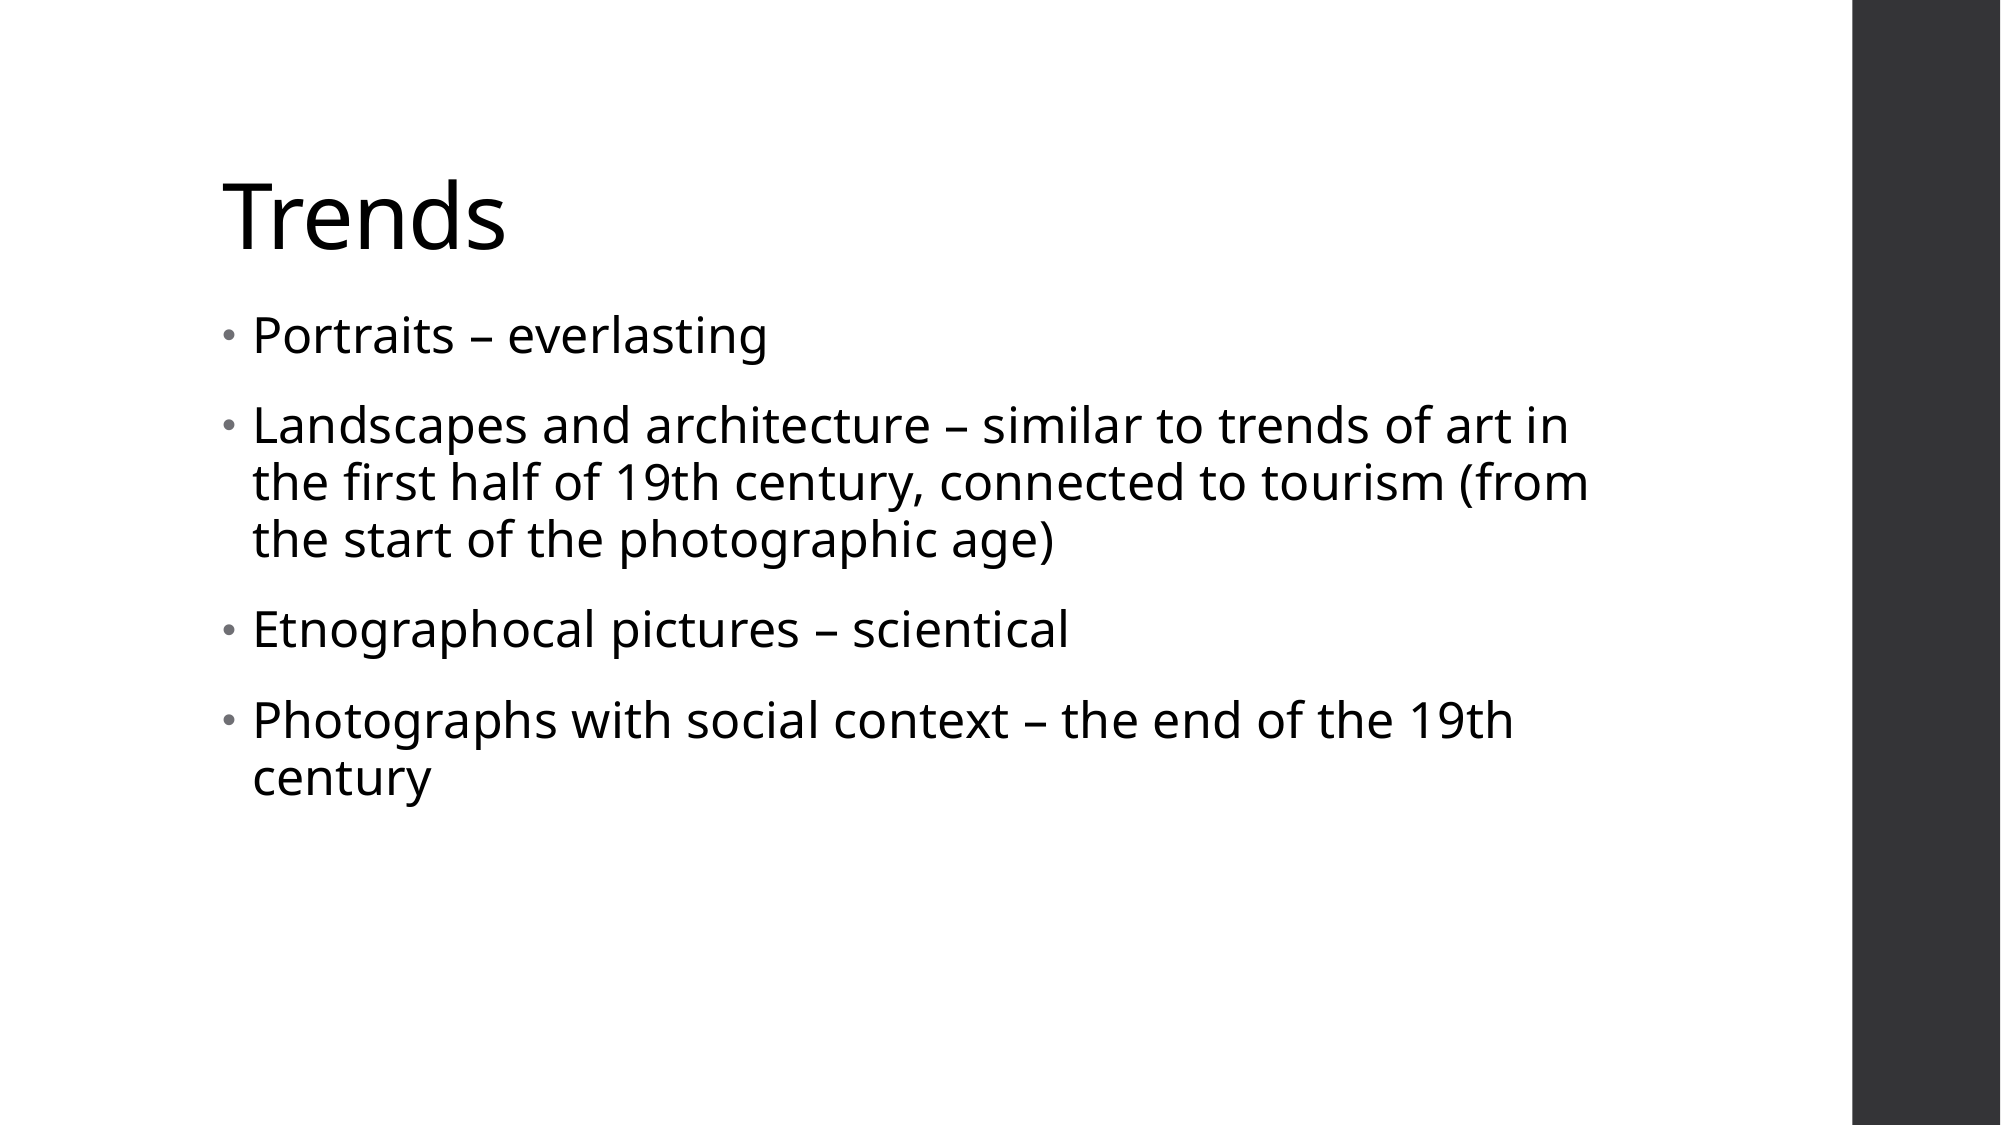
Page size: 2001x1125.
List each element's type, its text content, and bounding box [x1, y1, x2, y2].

list Portraits – everlasting Landscapes and architecture – similar to trends of art in the first half of 19th century, connected to tourism (from the start of the photographic age) Etnographocal pictures – scientical Photographs with social context – the end of the 19th century [206, 299, 1617, 1014]
title Trends [206, 60, 1797, 278]
